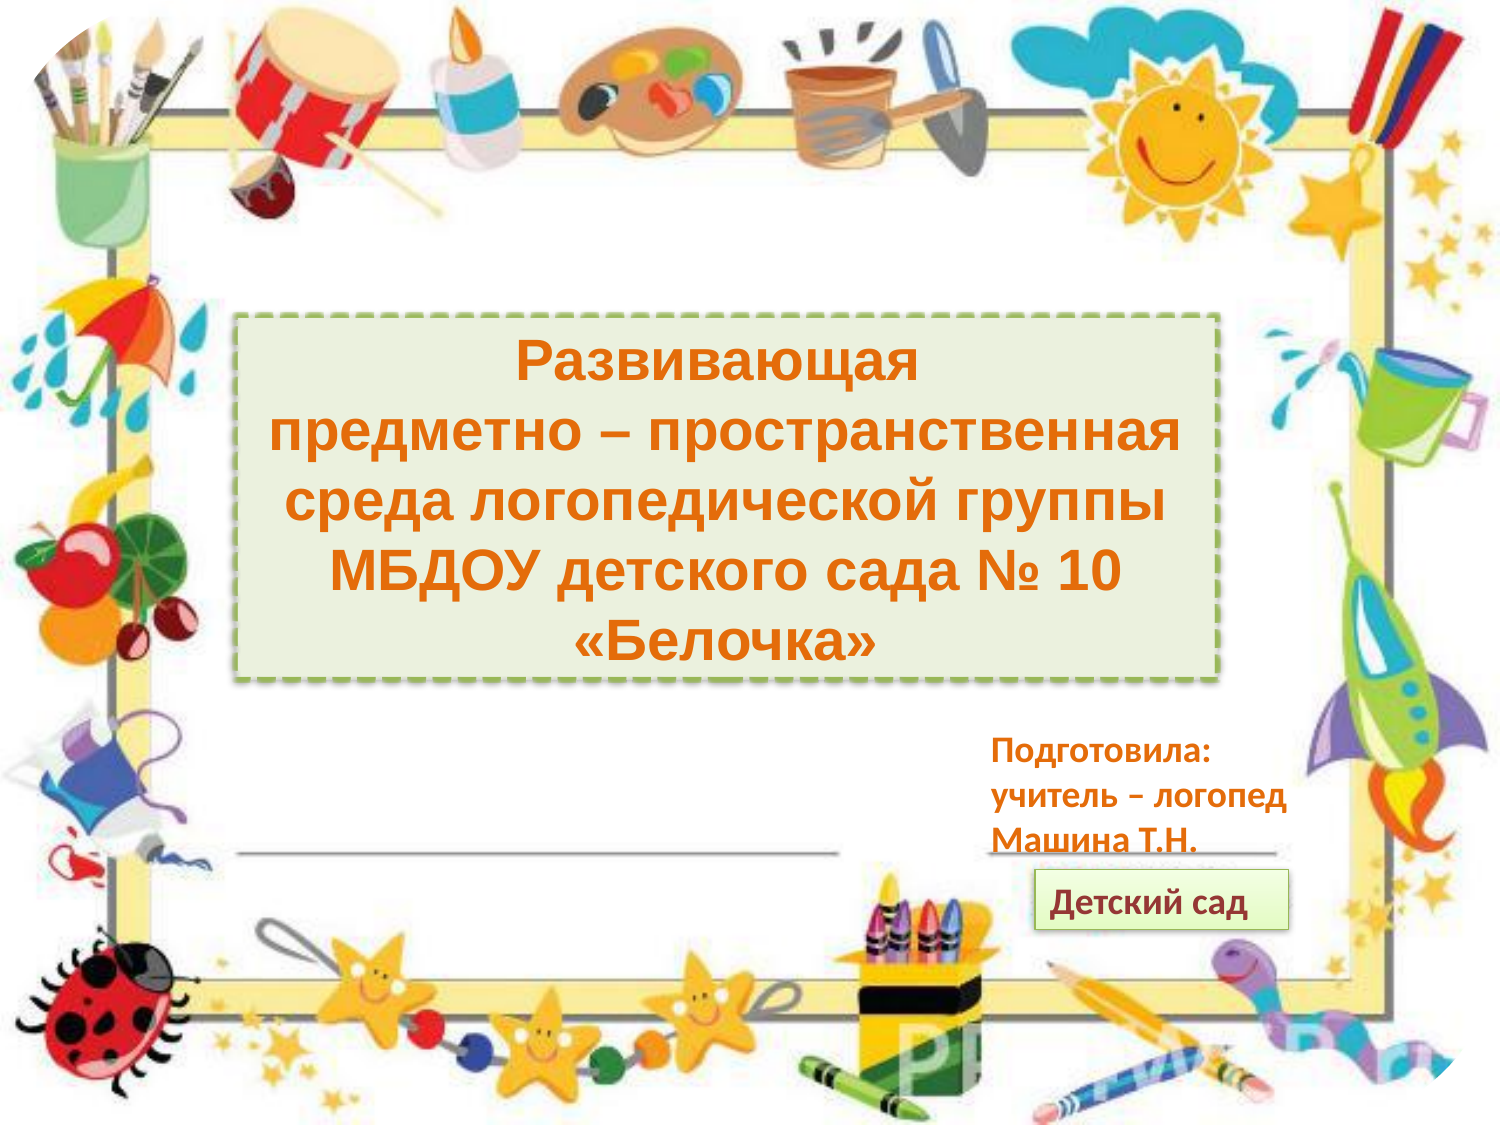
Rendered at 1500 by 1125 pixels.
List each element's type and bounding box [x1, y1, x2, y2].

list [0, 0, 1500, 1125]
